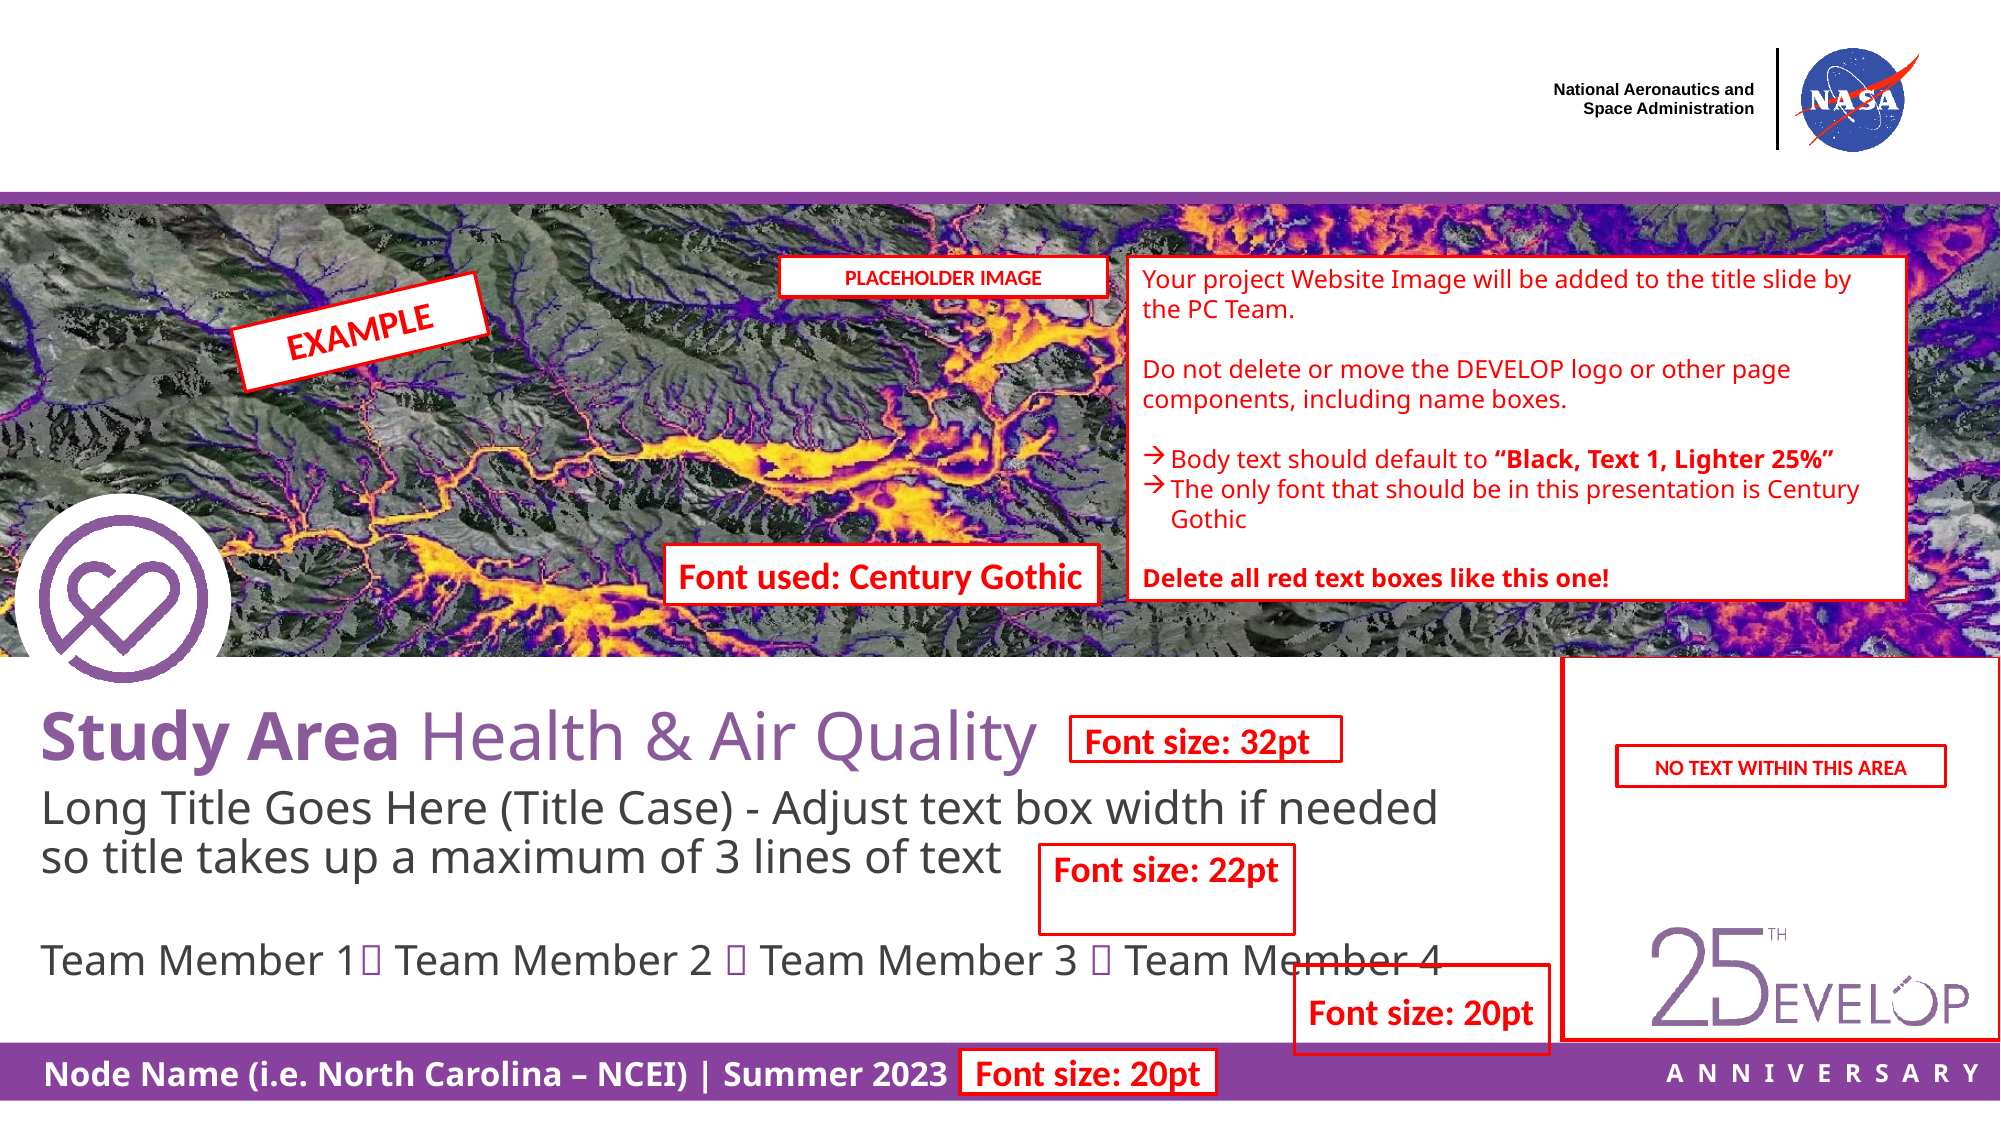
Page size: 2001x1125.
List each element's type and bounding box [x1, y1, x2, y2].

picture [1785, 39, 1929, 161]
picture [0, 204, 2000, 686]
